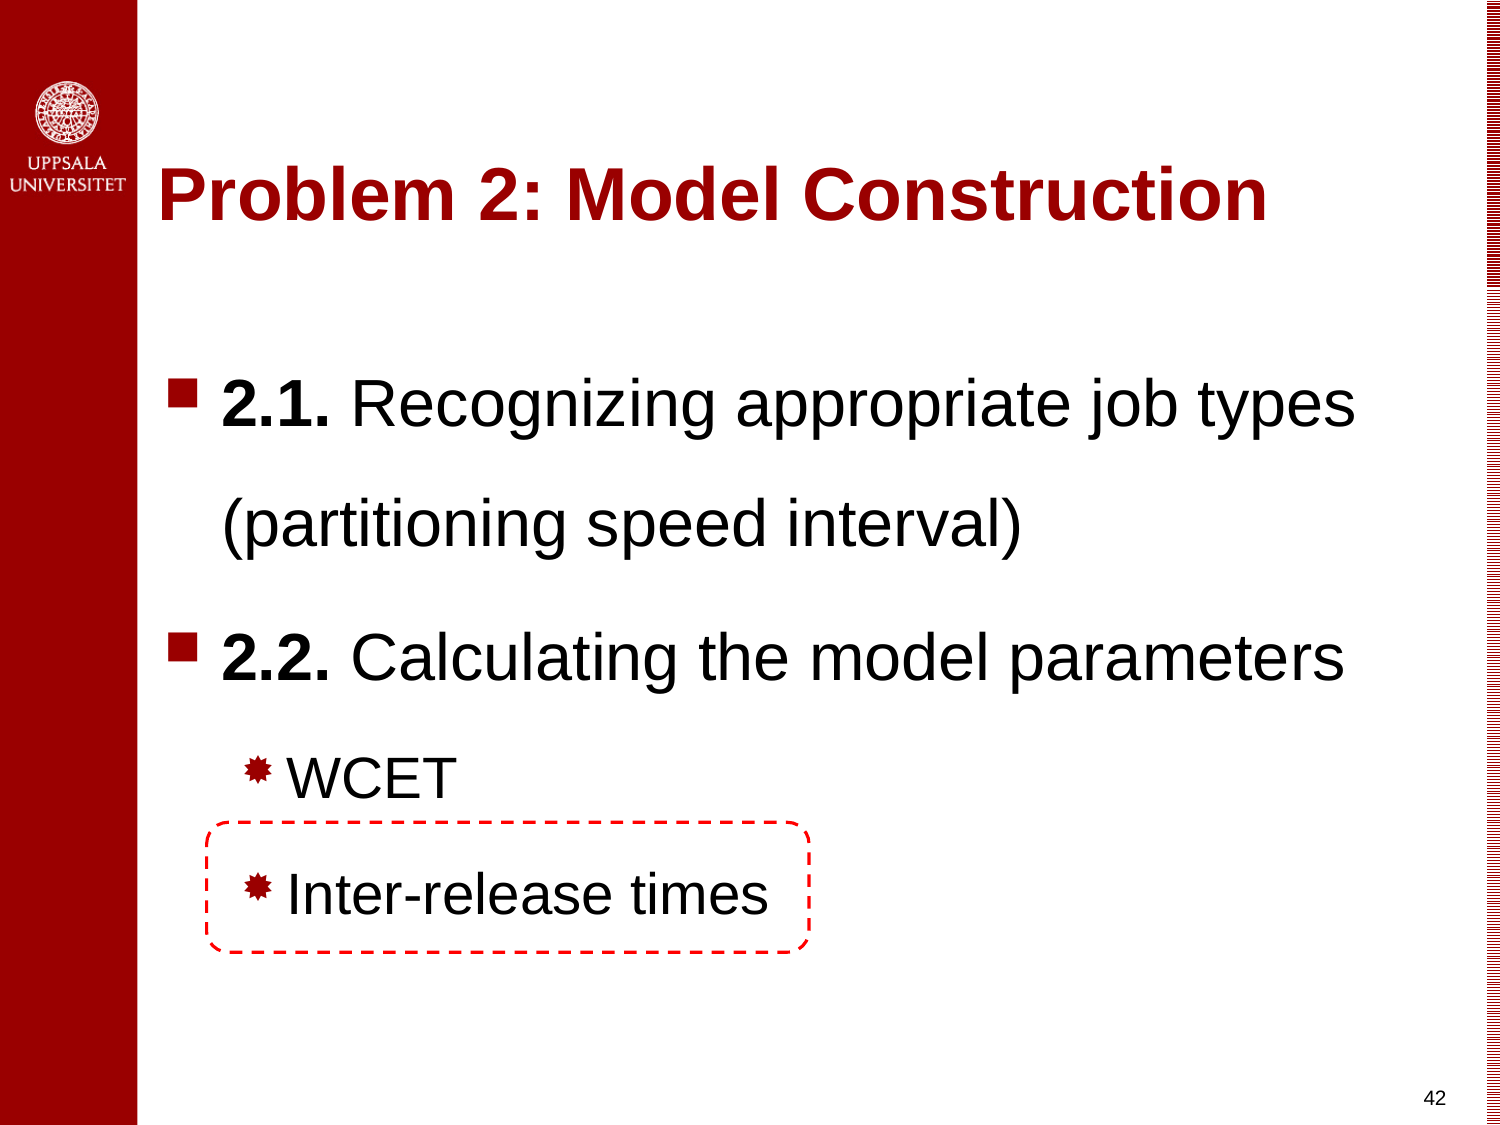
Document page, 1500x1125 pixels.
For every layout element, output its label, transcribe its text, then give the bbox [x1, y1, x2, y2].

title Problem 2: Model Construction [142, 137, 1482, 244]
text_box [206, 822, 810, 953]
list 2.1. Recognizing appropriate job types (partitioning speed interval) 2.2. Calculating the model parameters WCET Inter-release times [149, 312, 1481, 1063]
picture [5, 76, 131, 200]
